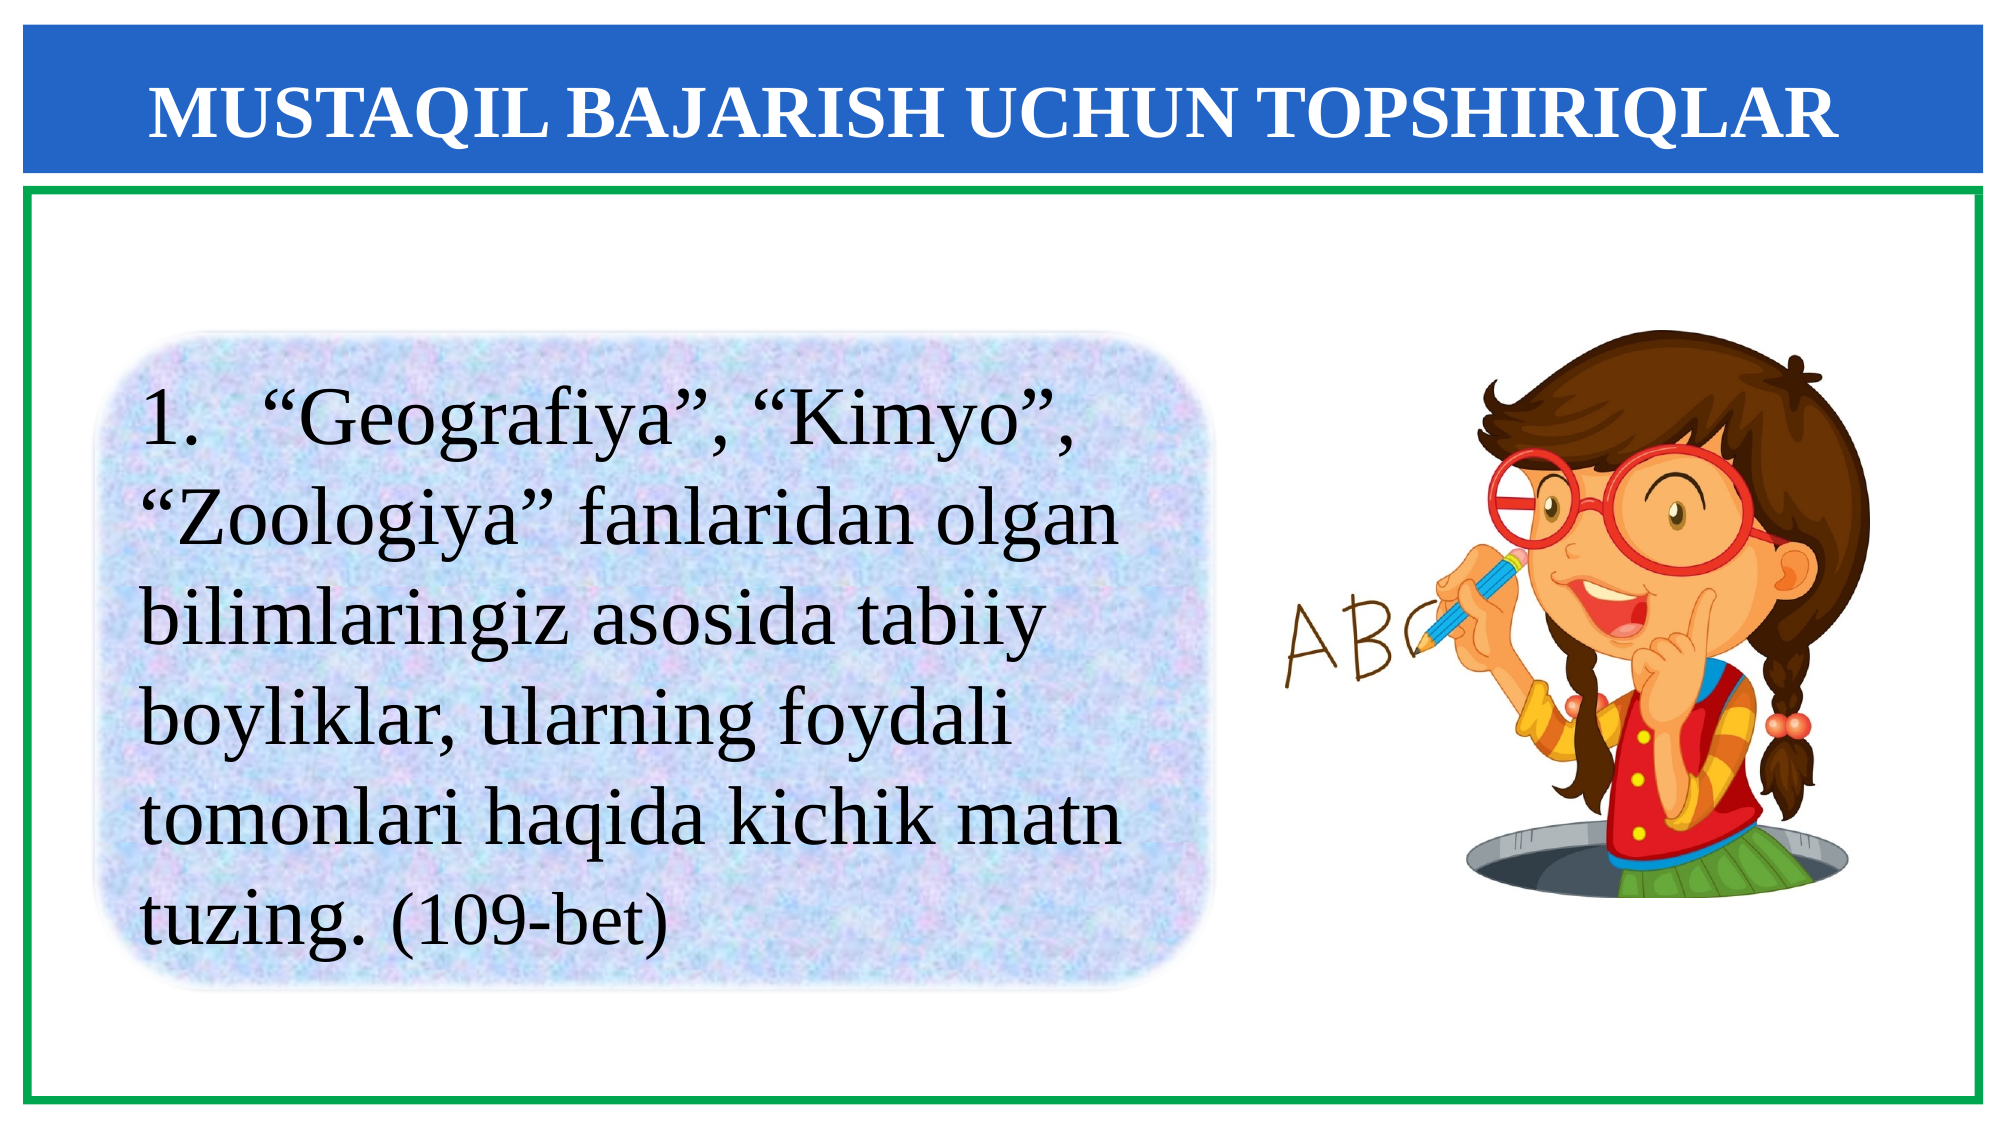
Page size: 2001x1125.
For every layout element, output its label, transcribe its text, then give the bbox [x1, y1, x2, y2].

text_box MUSTAQIL BAJARISH UCHUN TOPSHIRIQLAR [109, 60, 1861, 154]
text_box “Geografiya”, “Kimyo”, “Zoologiya” fanlaridan olgan bilimlaringiz asosida tabiiy boyliklar, ularning foydali tomonlari haqida kichik matn tuzing. (109-bet) [99, 337, 1208, 984]
text_box [69, 224, 1931, 1063]
picture [1285, 330, 1870, 898]
